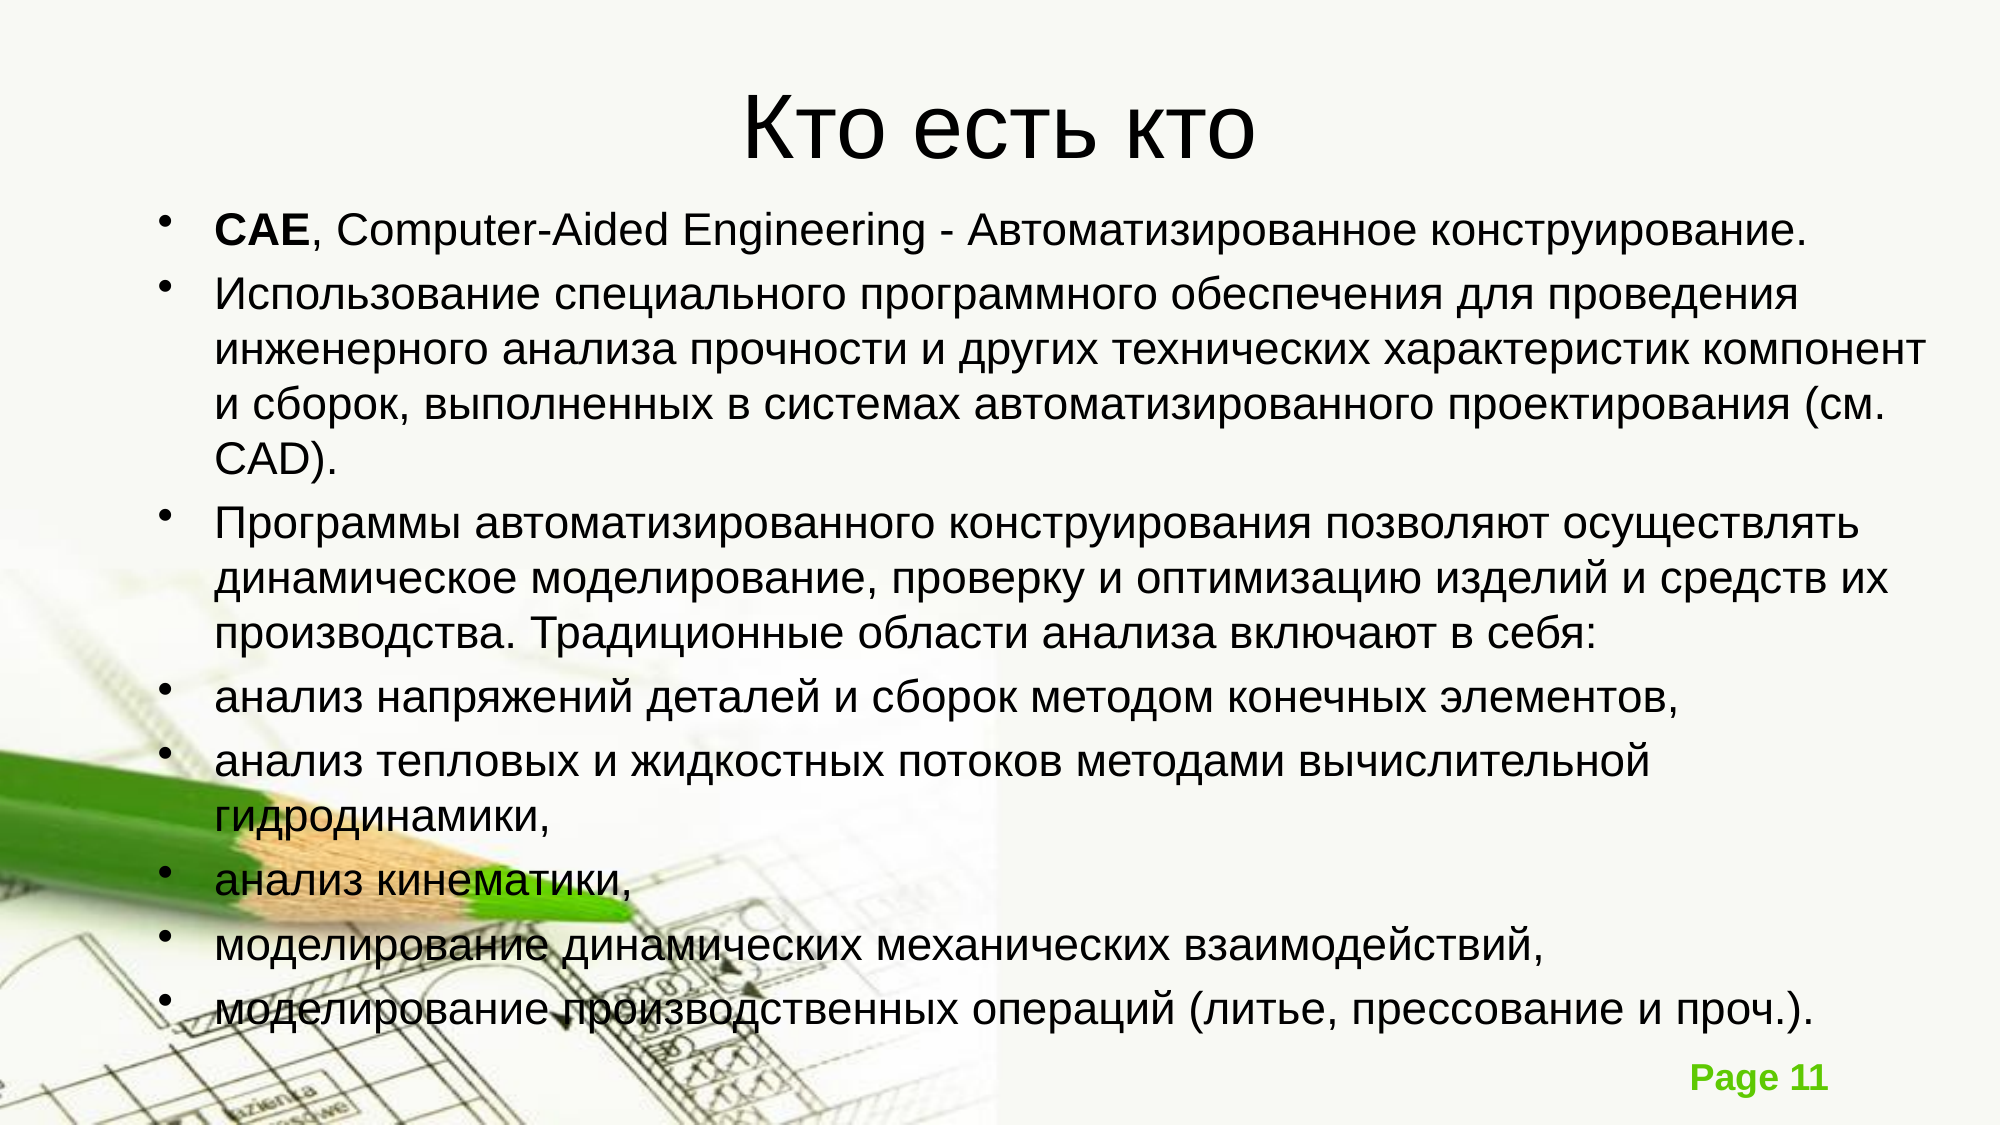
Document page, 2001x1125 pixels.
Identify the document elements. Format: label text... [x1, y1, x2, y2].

title Кто есть кто [137, 59, 1863, 278]
list CAE, Computer-Aided Engineering - Автоматизированное конструирование. Использование специального программного обеспечения для проведения инженерного анализа прочности и других технических характеристик компонент и сборок, выполненных в системах автоматизированного проектирования (см. CAD). Программы автоматизированного конструирования позволяют осуществлять динамическое моделирование, проверку и оптимизацию изделий и средств их производства. Традиционные области анализа включают в себя: анализ напряжений деталей и сборок методом конечных элементов, анализ тепловых и жидкостных потоков методами вычислительной гидродинамики, анализ кинематики, моделирование динамических механических взаимодействий, моделирование производственных операций (литье, прессование и проч.). [143, 192, 1961, 1094]
picture [0, 0, 2000, 1125]
